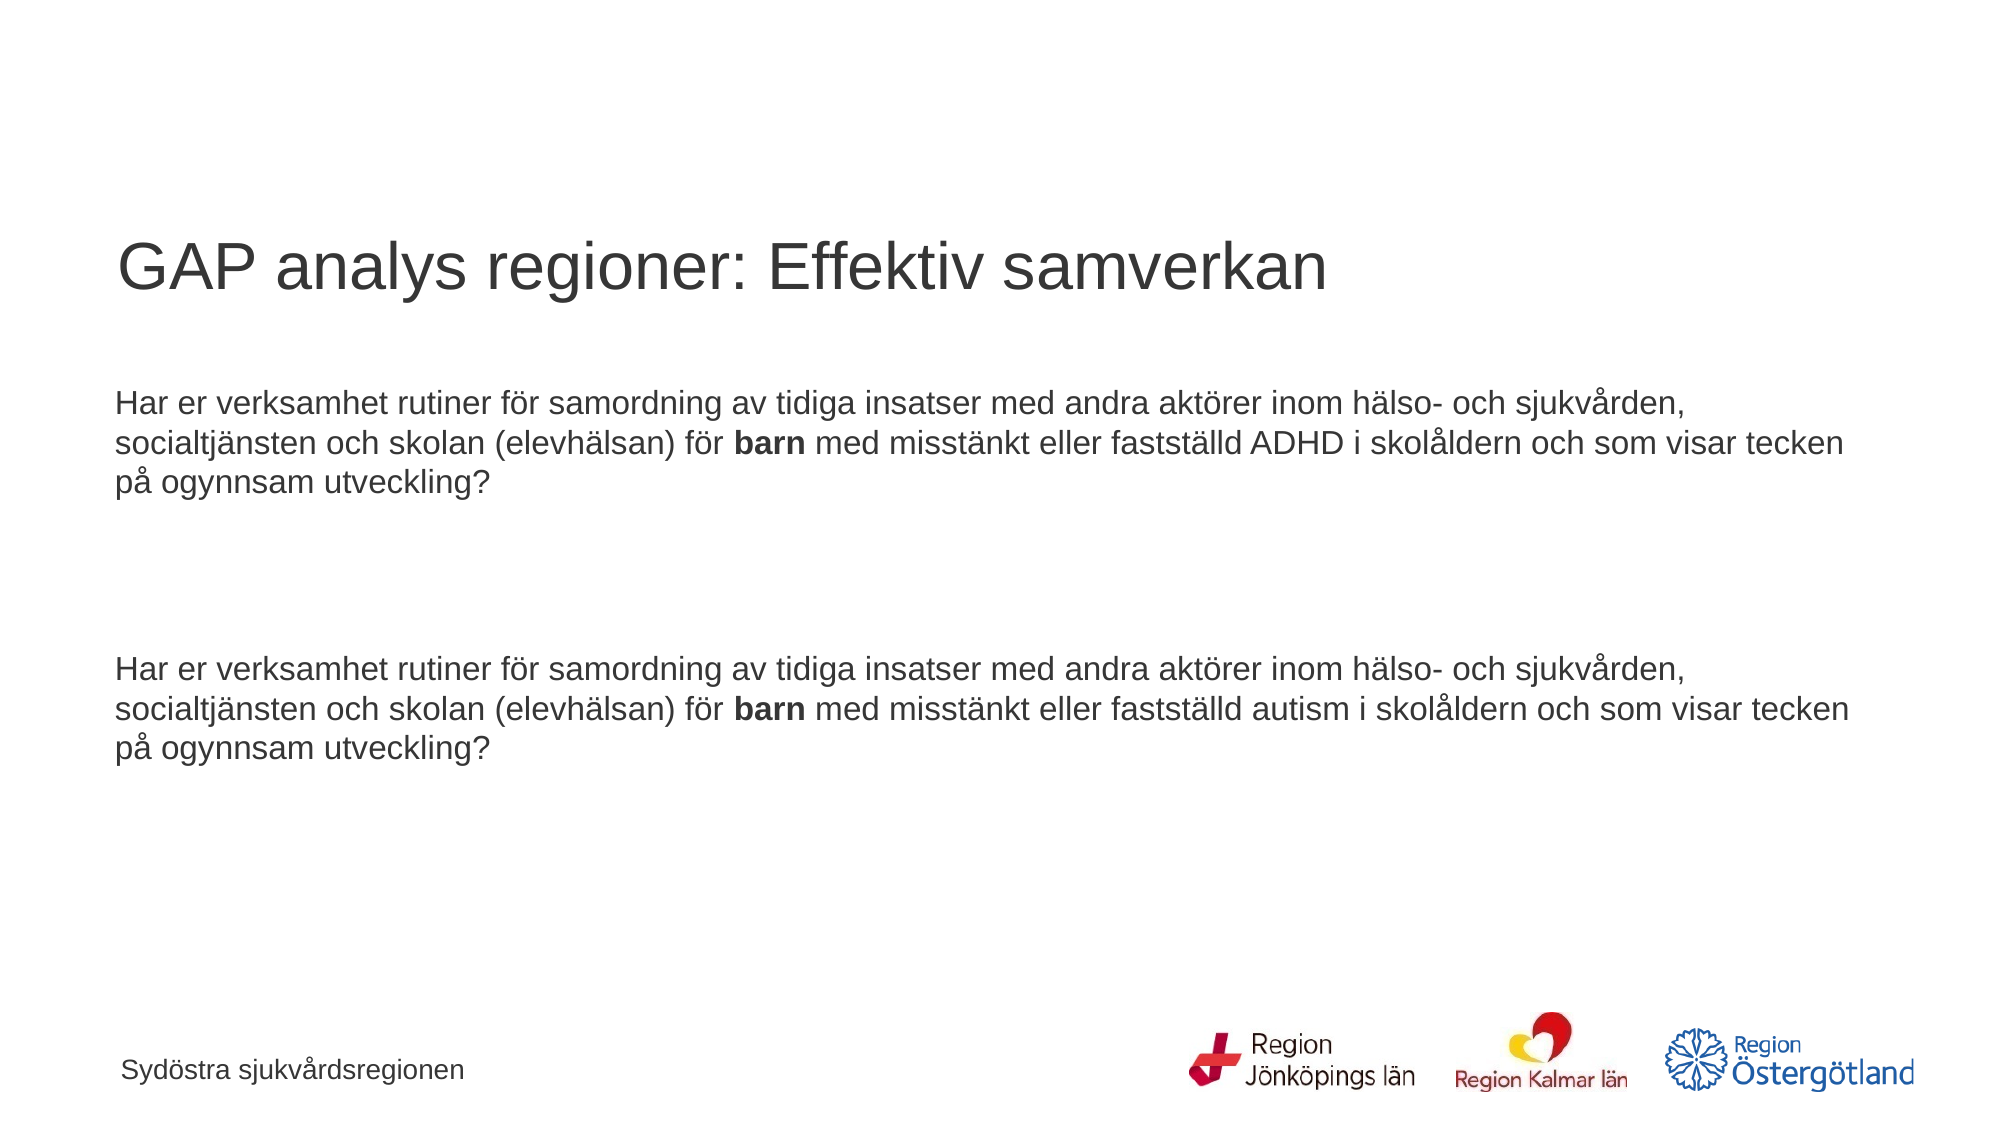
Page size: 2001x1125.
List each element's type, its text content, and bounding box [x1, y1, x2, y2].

picture [1665, 1028, 1914, 1092]
picture [1189, 1028, 1415, 1092]
list Har er verksamhet rutiner för samordning av tidiga insatser med andra aktörer inom hälso- och sjukvården, socialtjänsten och skolan (elevhälsan) för barn med misstänkt eller fastställd ADHD i skolåldern och som visar tecken på ogynnsam utveckling? Har er verksamhet rutiner för samordning av tidiga insatser med andra aktörer inom hälso- och sjukvården, socialtjänsten och skolan (elevhälsan) för barn med misstänkt eller fastställd autism i skolåldern och som visar tecken på ogynnsam utveckling? [99, 373, 1900, 988]
picture [1456, 1012, 1627, 1092]
title GAP analys regioner: Effektiv samverkan [102, 168, 1903, 357]
